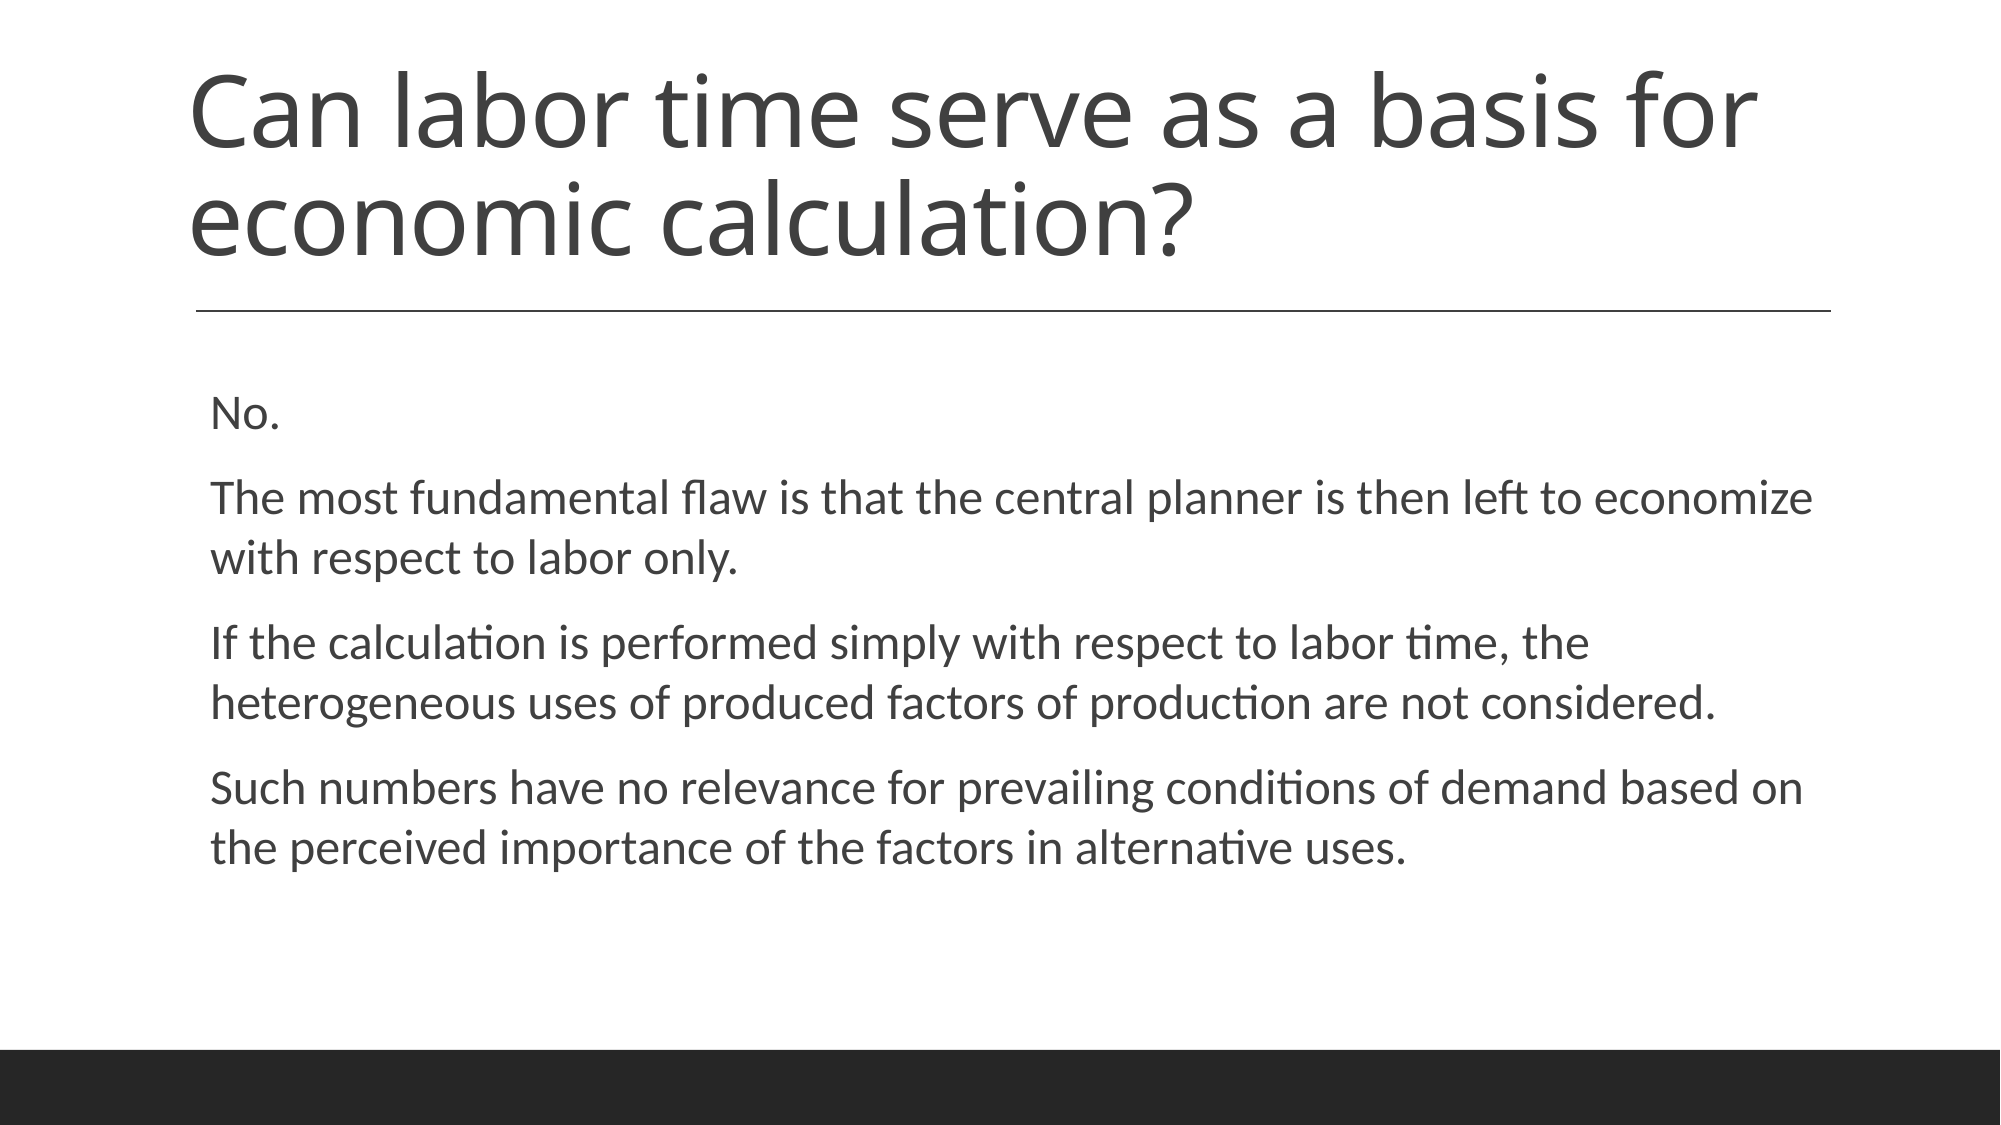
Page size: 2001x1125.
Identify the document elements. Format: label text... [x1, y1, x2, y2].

title Can labor time serve as a basis for economic calculation? [179, 46, 1831, 286]
list No. The most fundamental flaw is that the central planner is then left to economize with respect to labor only. If the calculation is performed simply with respect to labor time, the heterogeneous uses of produced factors of production are not considered. Such numbers have no relevance for prevailing conditions of demand based on the perceived importance of the factors in alternative uses. [194, 378, 1831, 983]
